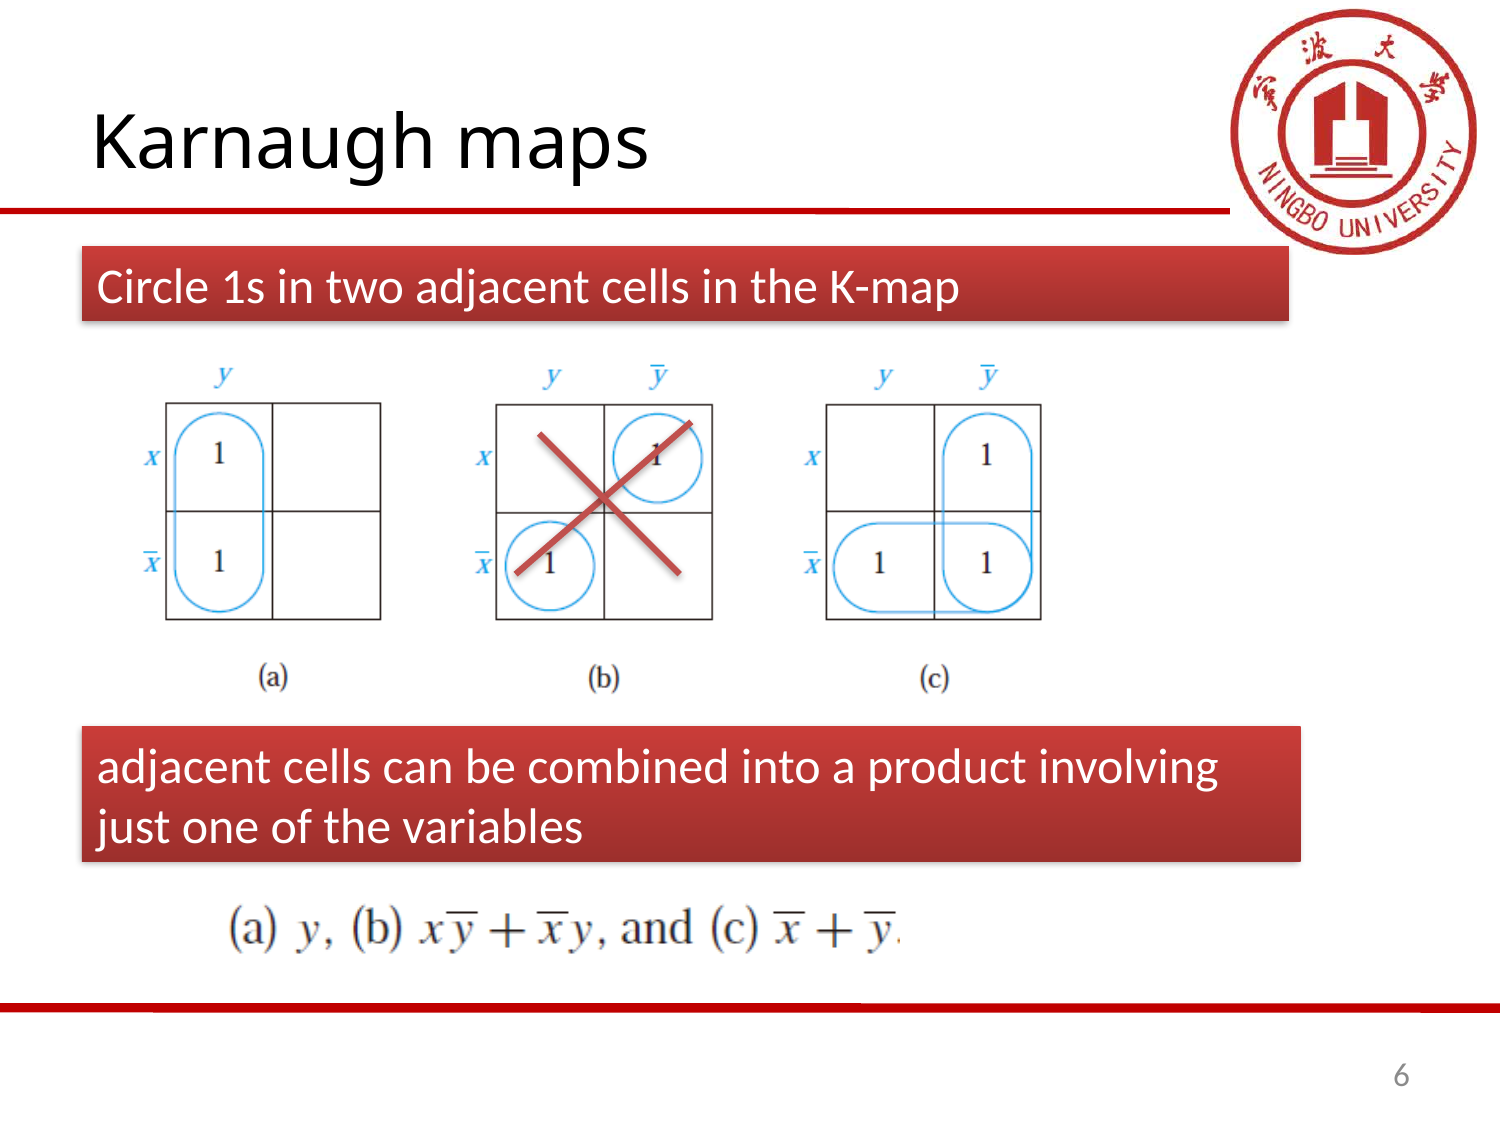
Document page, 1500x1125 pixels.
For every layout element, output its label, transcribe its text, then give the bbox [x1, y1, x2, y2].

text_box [515, 421, 692, 575]
picture [128, 351, 1070, 702]
picture [1230, 8, 1477, 255]
picture [222, 902, 900, 960]
text_box Circle 1s in two adjacent cells in the K-map [82, 246, 1289, 321]
title Karnaugh maps [75, 45, 1425, 233]
slide_number 6 [1074, 1042, 1425, 1103]
text_box adjacent cells can be combined into a product involving just one of the variables [81, 726, 1301, 862]
